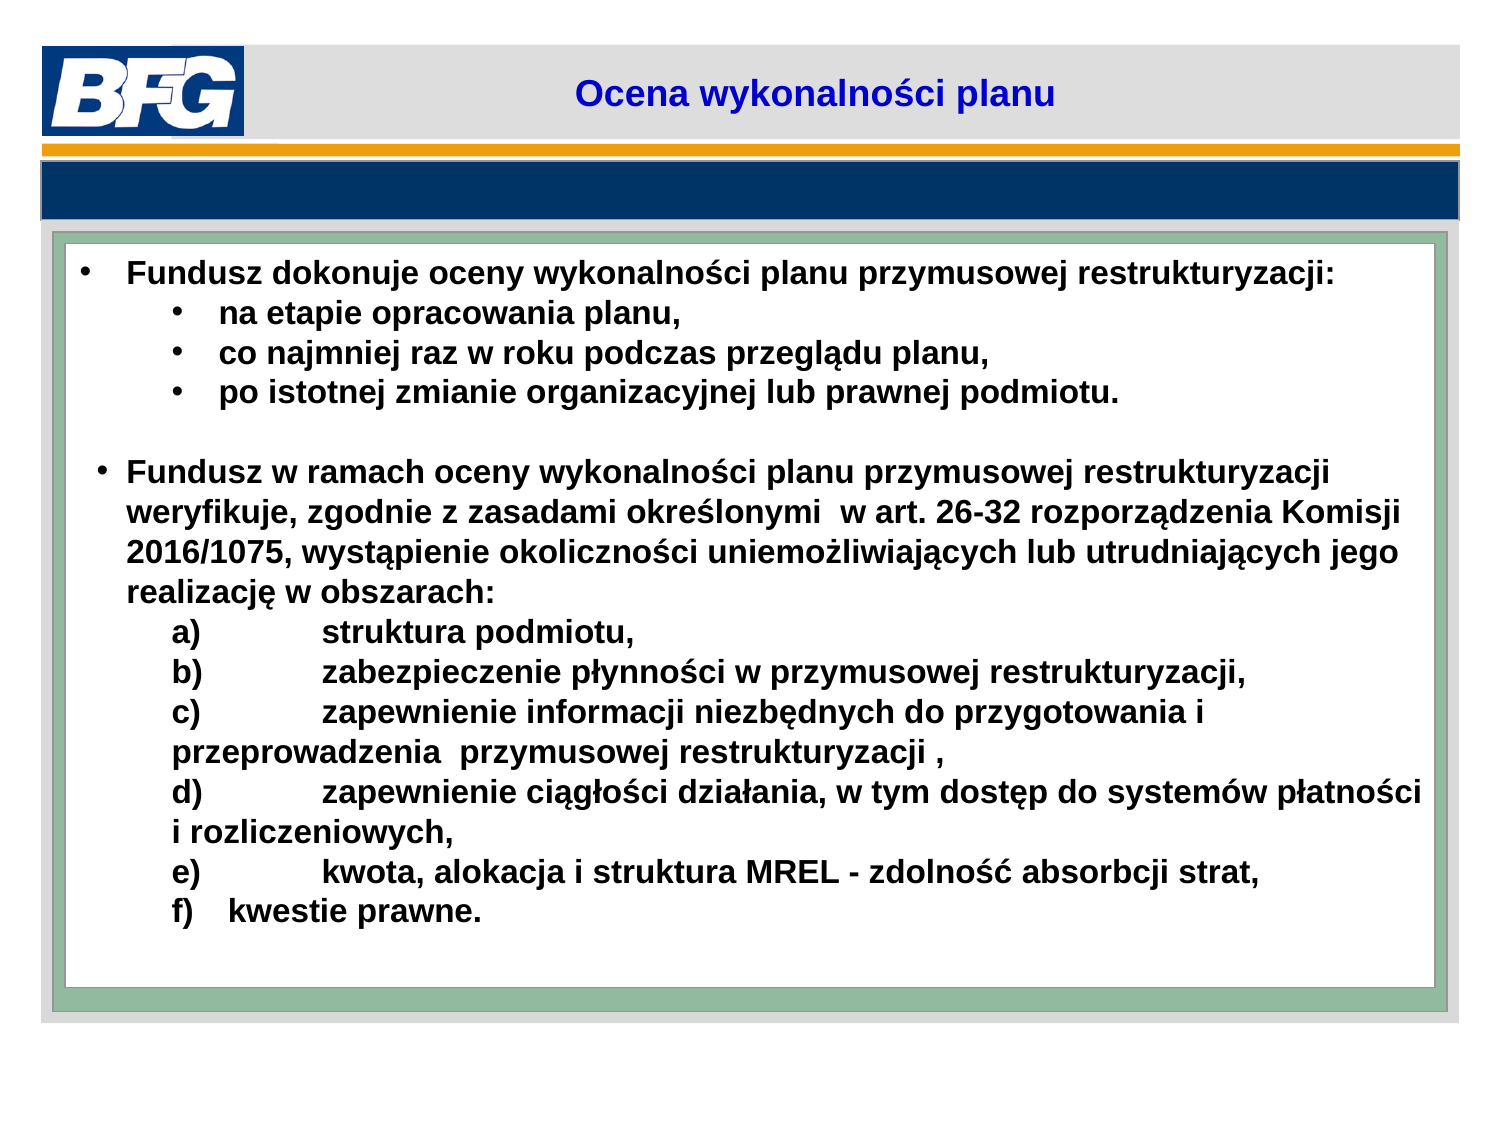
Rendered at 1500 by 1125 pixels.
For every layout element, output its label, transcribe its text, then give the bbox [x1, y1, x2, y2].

text_box [53, 231, 1447, 1012]
text_box [39, 218, 1461, 1025]
text_box [41, 160, 1459, 218]
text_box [41, 44, 1461, 151]
text_box Fundusz dokonuje oceny wykonalności planu przymusowej restrukturyzacji: na etapie opracowania planu, co najmniej raz w roku podczas przeglądu planu, po istotnej zmianie organizacyjnej lub prawnej podmiotu. Fundusz w ramach oceny wykonalności planu przymusowej restrukturyzacji weryfikuje, zgodnie z zasadami określonymi w art. 26-32 rozporządzenia Komisji 2016/1075, wystąpienie okoliczności uniemożliwiających lub utrudniających jego realizację w obszarach: a) struktura podmiotu, b) zabezpieczenie płynności w przymusowej restrukturyzacji, c) zapewnienie informacji niezbędnych do przygotowania i przeprowadzenia przymusowej restrukturyzacji , d) zapewnienie ciągłości działania, w tym dostęp do systemów płatności i rozliczeniowych, e) kwota, alokacja i struktura MREL - zdolność absorbcji strat, kwestie prawne. [64, 243, 1447, 1017]
